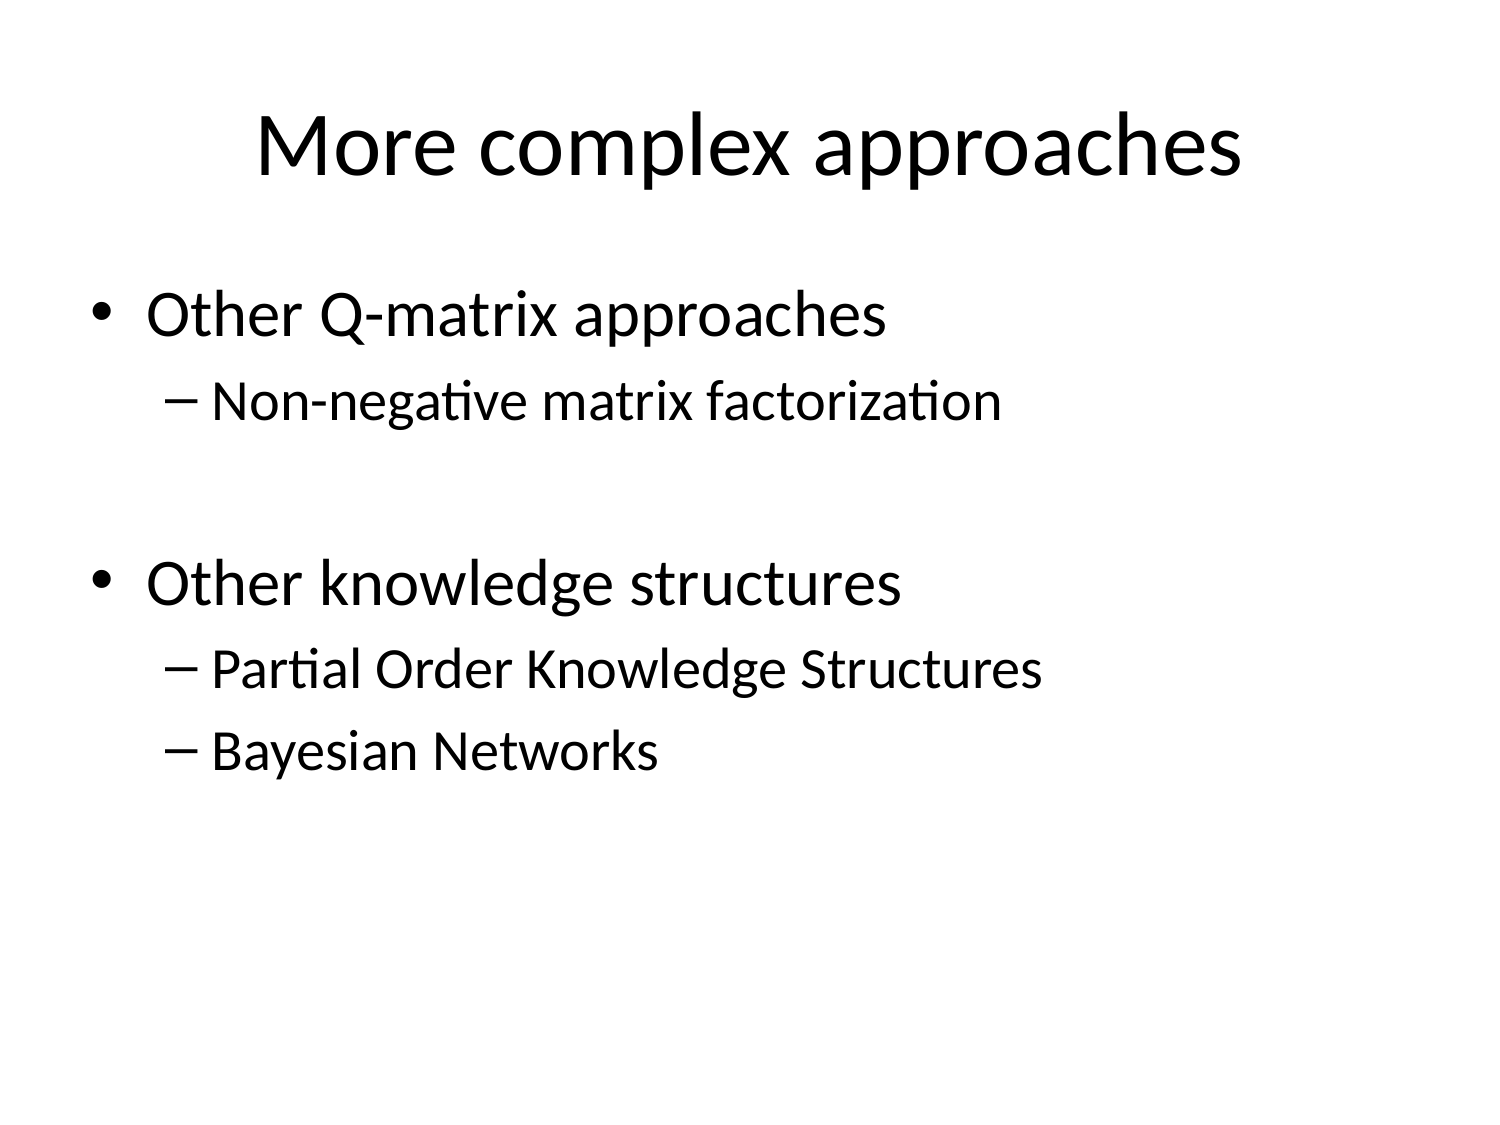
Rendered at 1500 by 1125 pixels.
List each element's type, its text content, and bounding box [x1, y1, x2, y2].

title More complex approaches [75, 45, 1425, 233]
list Other Q-matrix approaches Non-negative matrix factorization Other knowledge structures Partial Order Knowledge Structures Bayesian Networks [75, 262, 1425, 1005]
